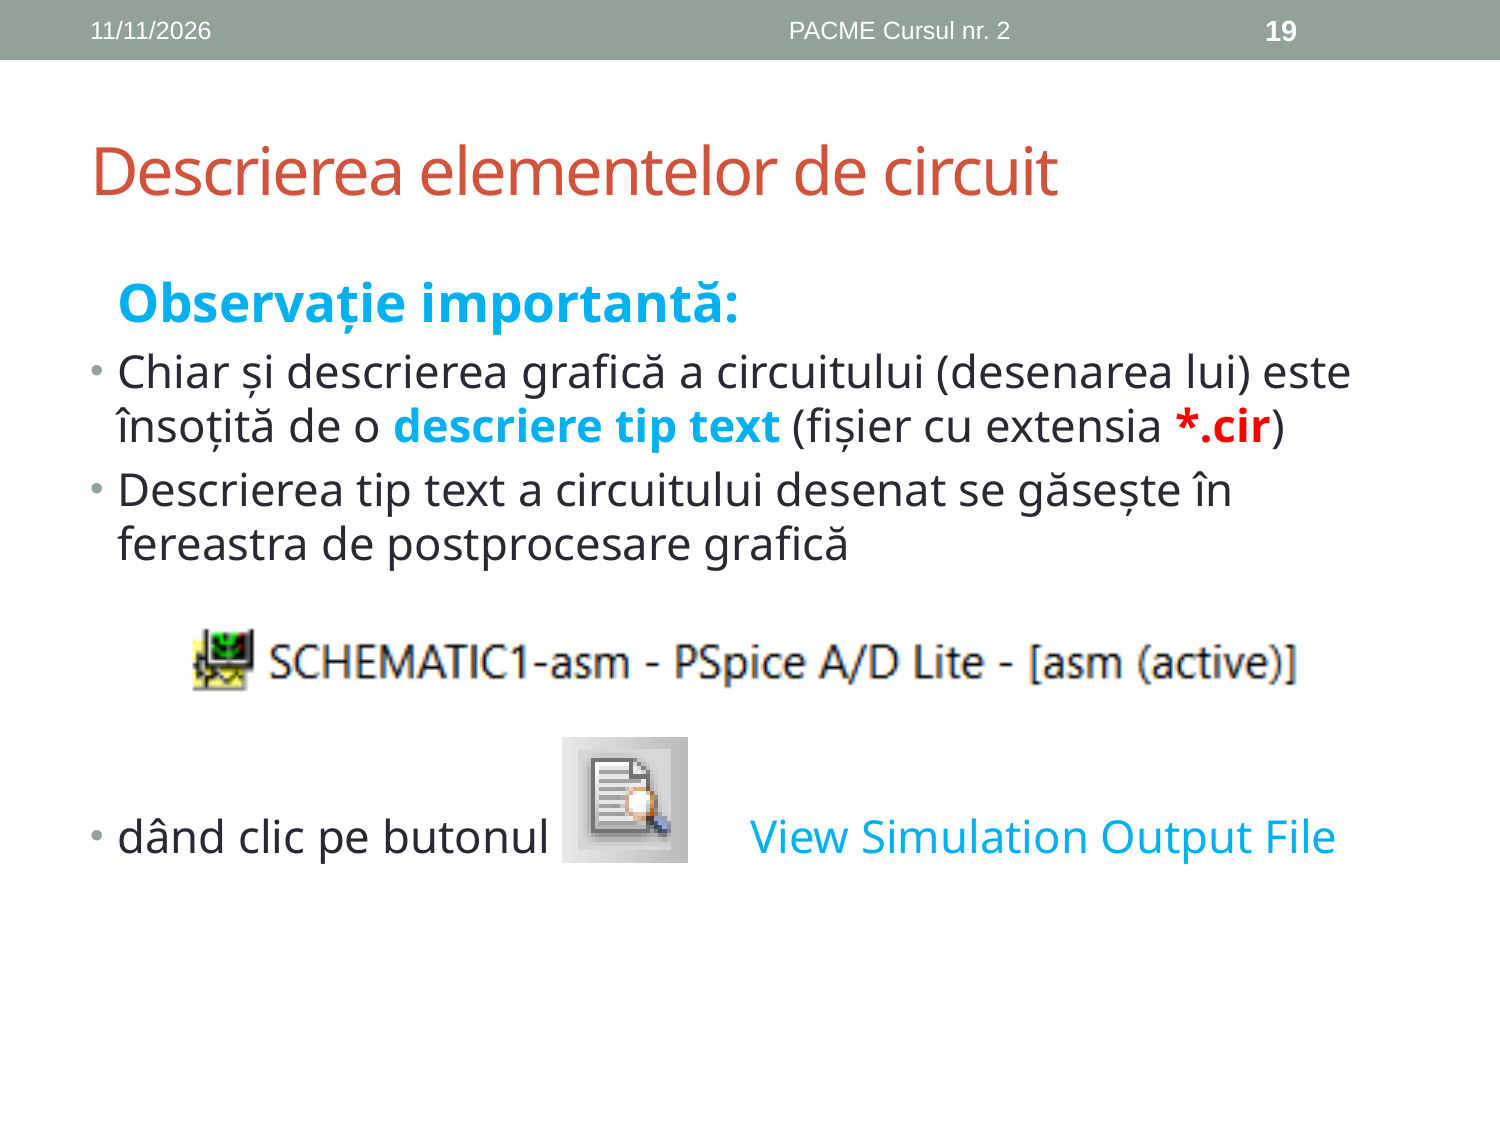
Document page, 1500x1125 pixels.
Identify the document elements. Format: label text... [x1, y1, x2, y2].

footer PACME Cursul nr. 2 [562, 3, 1238, 57]
picture [188, 618, 1312, 707]
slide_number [75, 3, 550, 57]
picture [562, 737, 688, 863]
list Observație importantă: Chiar şi descrierea grafică a circuitului (desenarea lui) este însoțită de o descriere tip text (fișier cu extensia *.cir) Descrierea tip text a circuitului desenat se găseşte în fereastra de postprocesare grafică dând clic pe butonul View Simulation Output File [75, 262, 1425, 1063]
title Descrierea elementelor de circuit [75, 87, 1425, 250]
slide_number 19 [1250, 3, 1425, 57]
